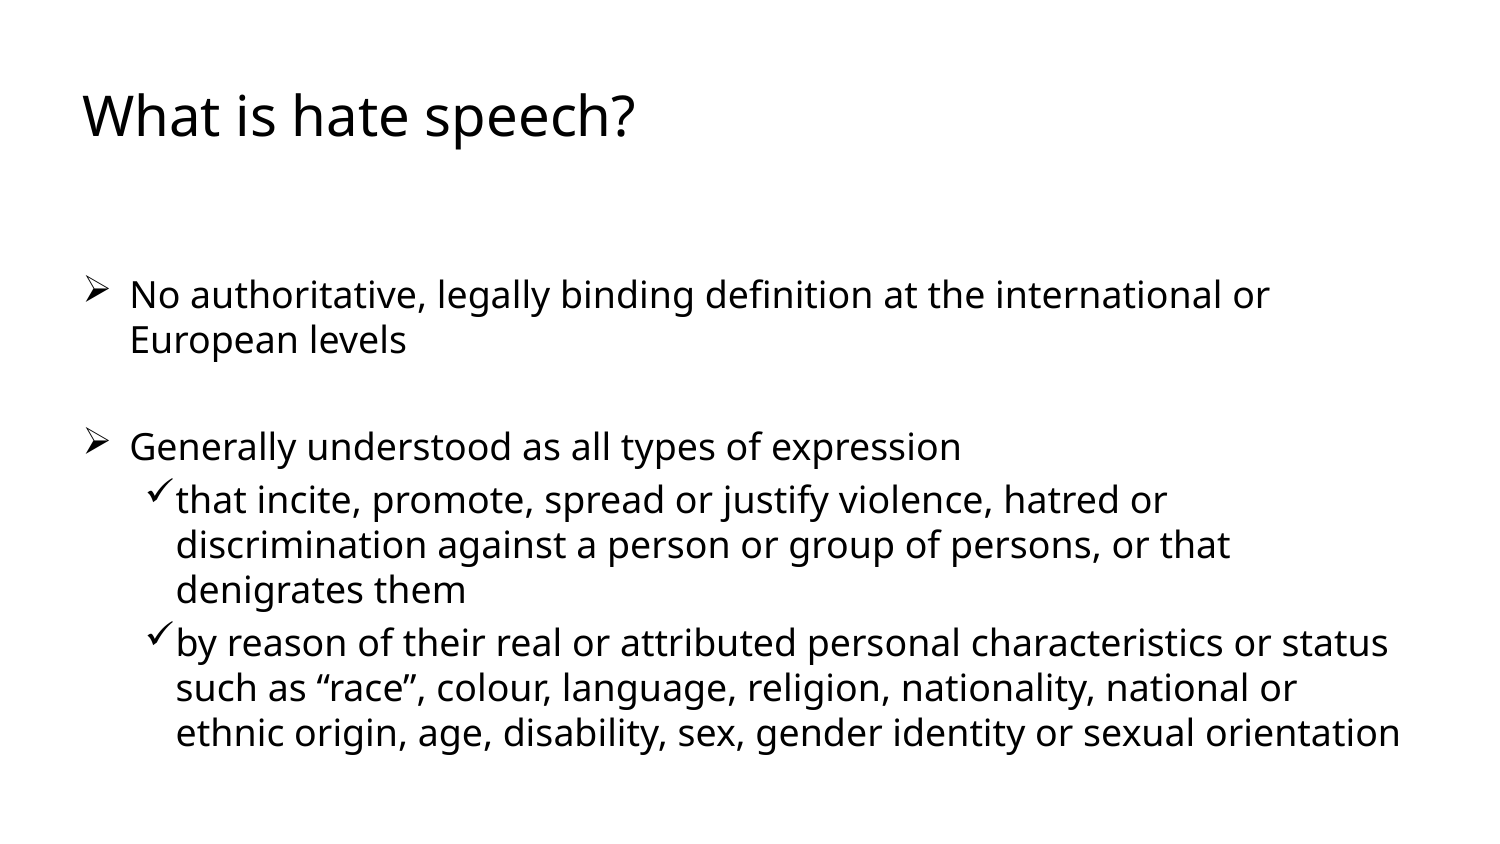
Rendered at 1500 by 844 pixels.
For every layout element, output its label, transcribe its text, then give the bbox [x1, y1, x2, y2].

title What is hate speech? [82, 79, 1418, 210]
list No authoritative, legally binding definition at the international or European levels Generally understood as all types of expression that incite, promote, spread or justify violence, hatred or discrimination against a person or group of persons, or that denigrates them by reason of their real or attributed personal characteristics or status such as “race”, colour, language, religion, nationality, national or ethnic origin, age, disability, sex, gender identity or sexual orientation [82, 271, 1418, 709]
